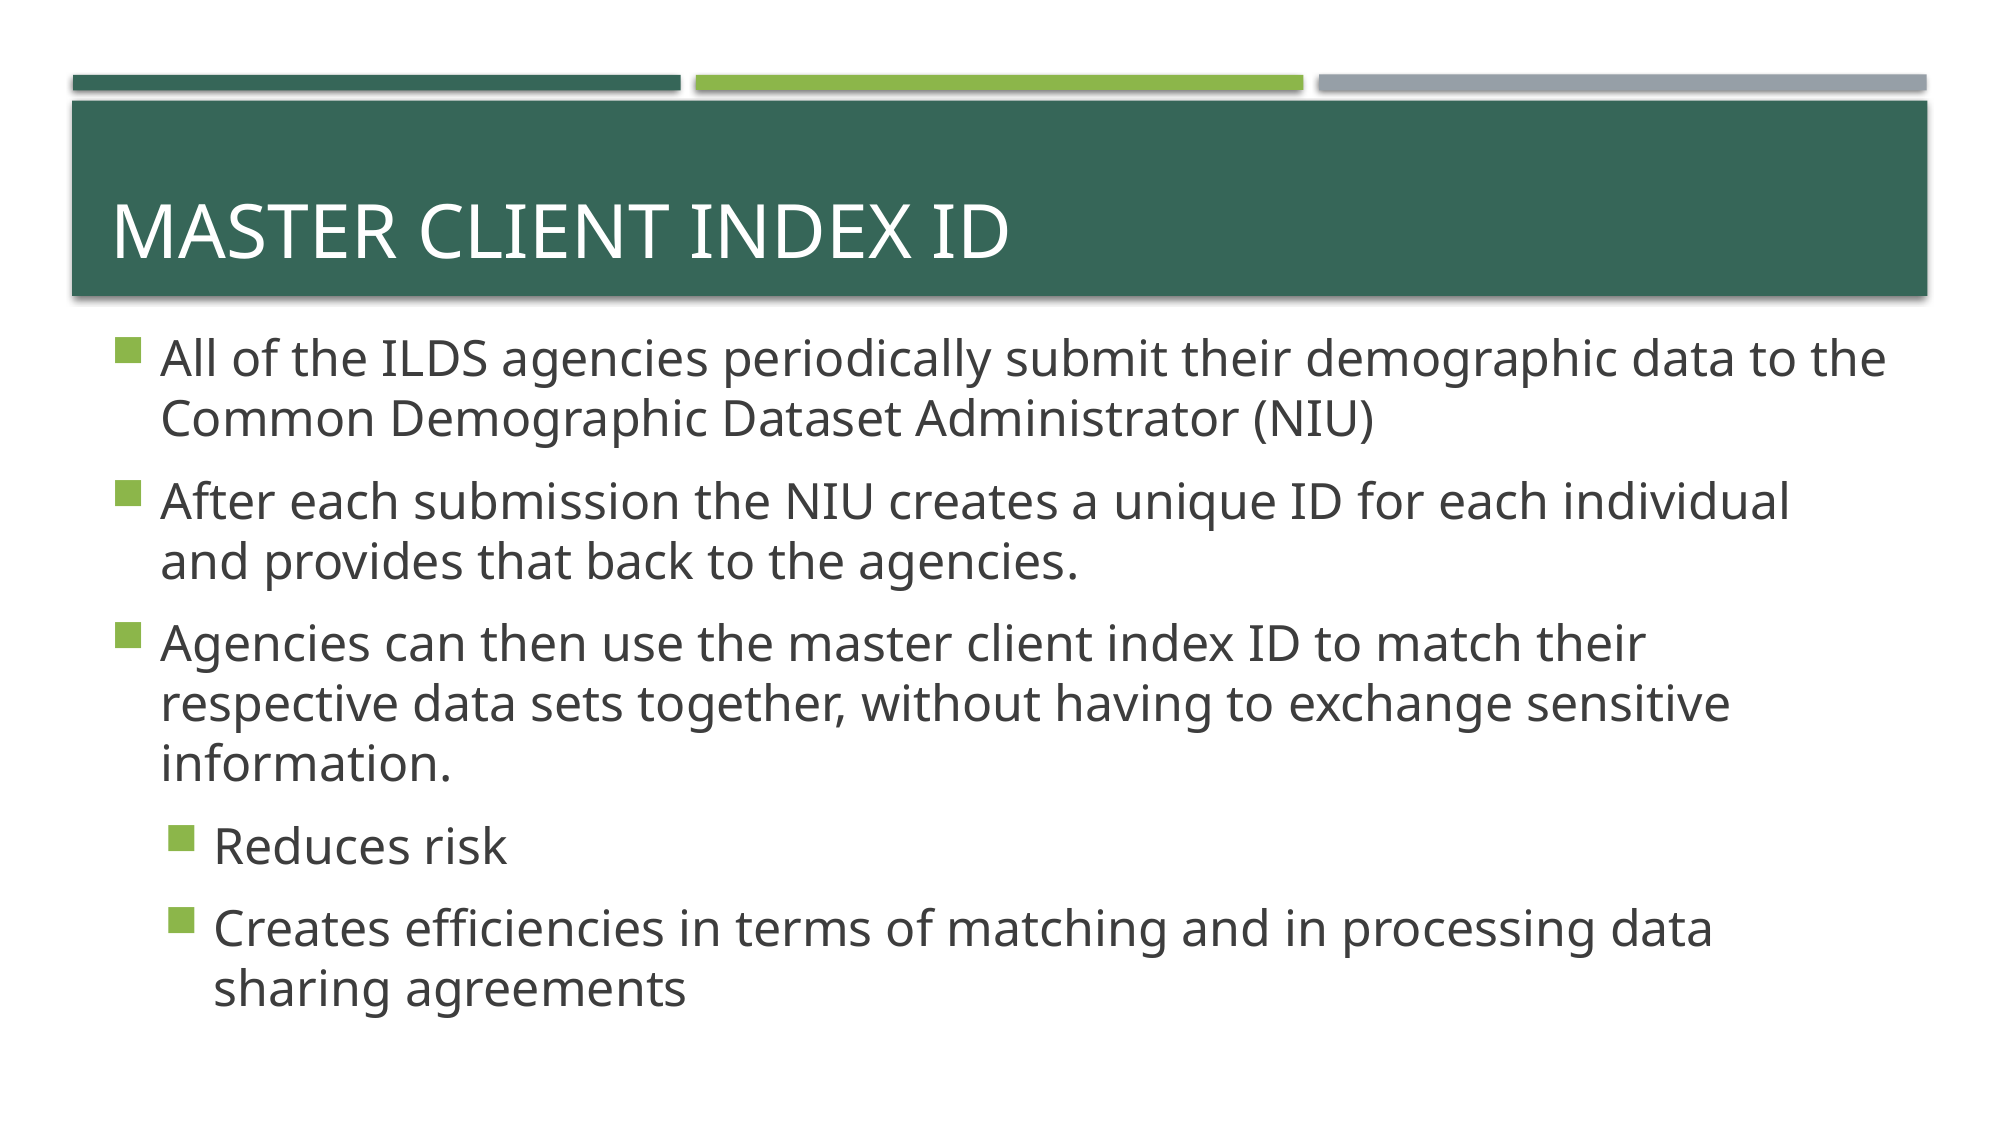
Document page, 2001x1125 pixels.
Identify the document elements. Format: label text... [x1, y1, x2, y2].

list All of the ILDS agencies periodically submit their demographic data to the Common Demographic Dataset Administrator (NIU) After each submission the NIU creates a unique ID for each individual and provides that back to the agencies. Agencies can then use the master client index ID to match their respective data sets together, without having to exchange sensitive information. Reduces risk Creates efficiencies in terms of matching and in processing data sharing agreements [95, 416, 1905, 928]
title Master Client Index ID [95, 115, 1905, 282]
